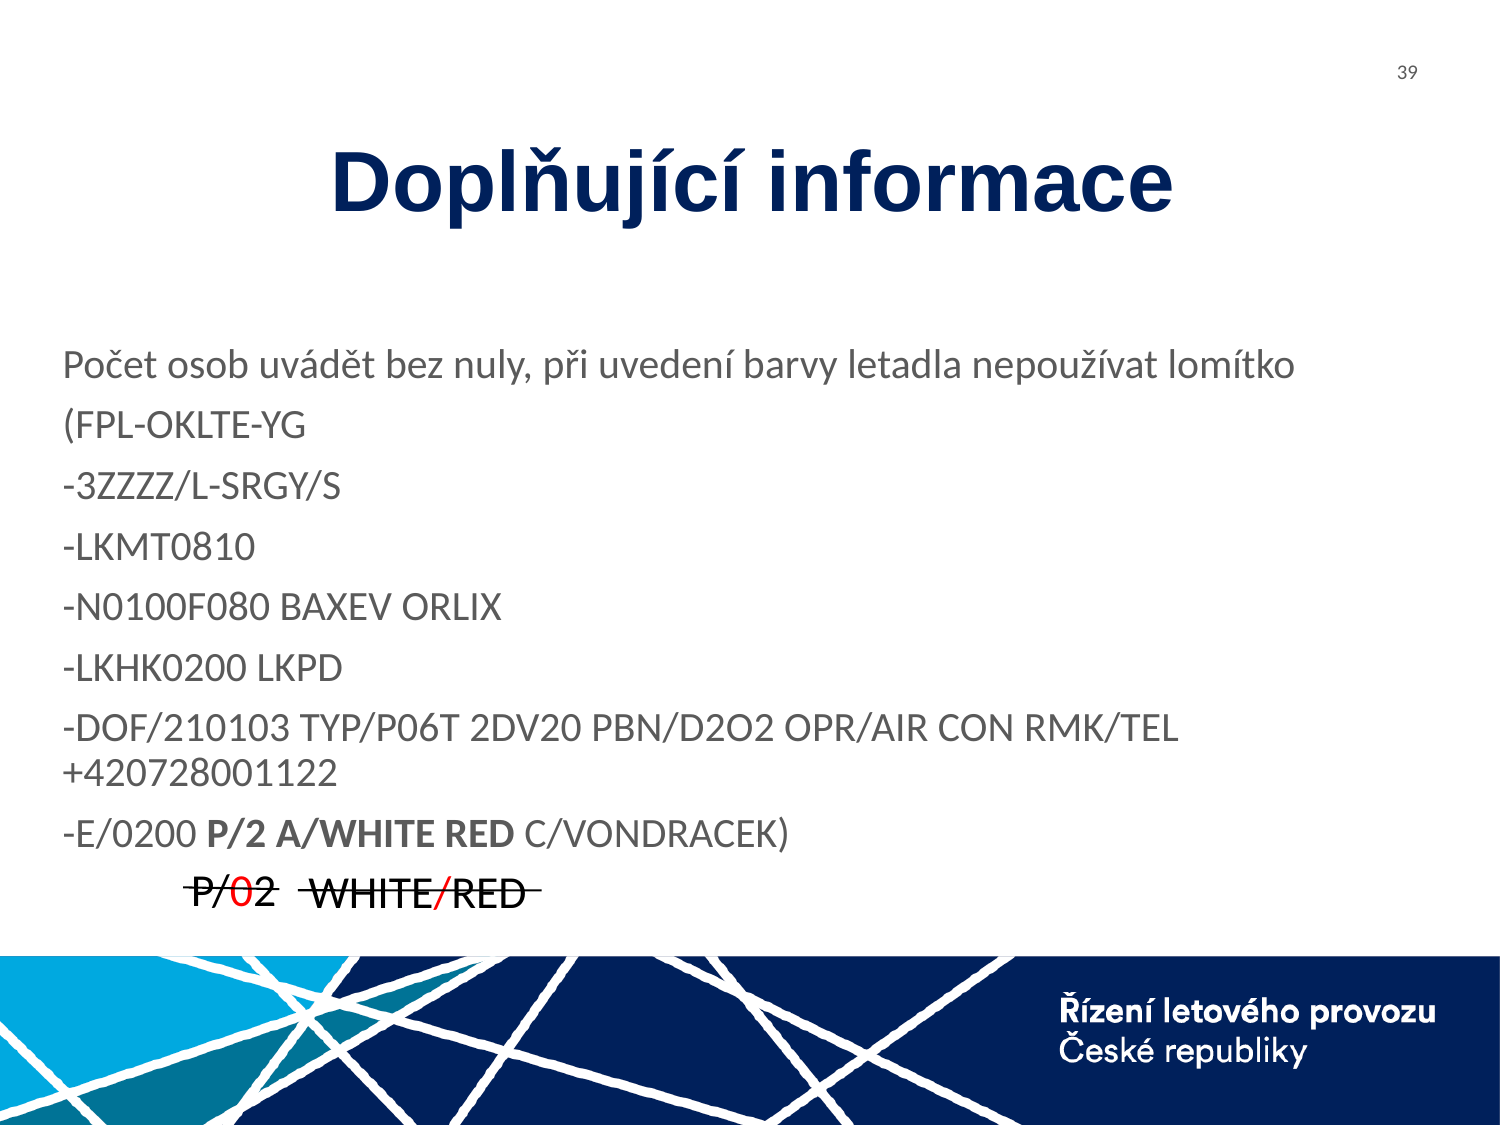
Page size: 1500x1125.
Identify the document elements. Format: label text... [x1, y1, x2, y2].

list Počet osob uvádět bez nuly, při uvedení barvy letadla nepoužívat lomítko (FPL-OKLTE-YG -3ZZZZ/L-SRGY/S -LKMT0810 -N0100F080 BAXEV ORLIX -LKHK0200 LKPD -DOF/210103 TYP/P06T 2DV20 PBN/D2O2 OPR/AIR CON RMK/TEL +420728001122 -E/0200 P/2 A/WHITE RED C/VONDRACEK) [47, 334, 1460, 935]
title Doplňující informace [47, 130, 1460, 334]
text_box P/02 [176, 853, 292, 923]
picture [0, 954, 1500, 1125]
text_box WHITE/RED [293, 855, 542, 926]
